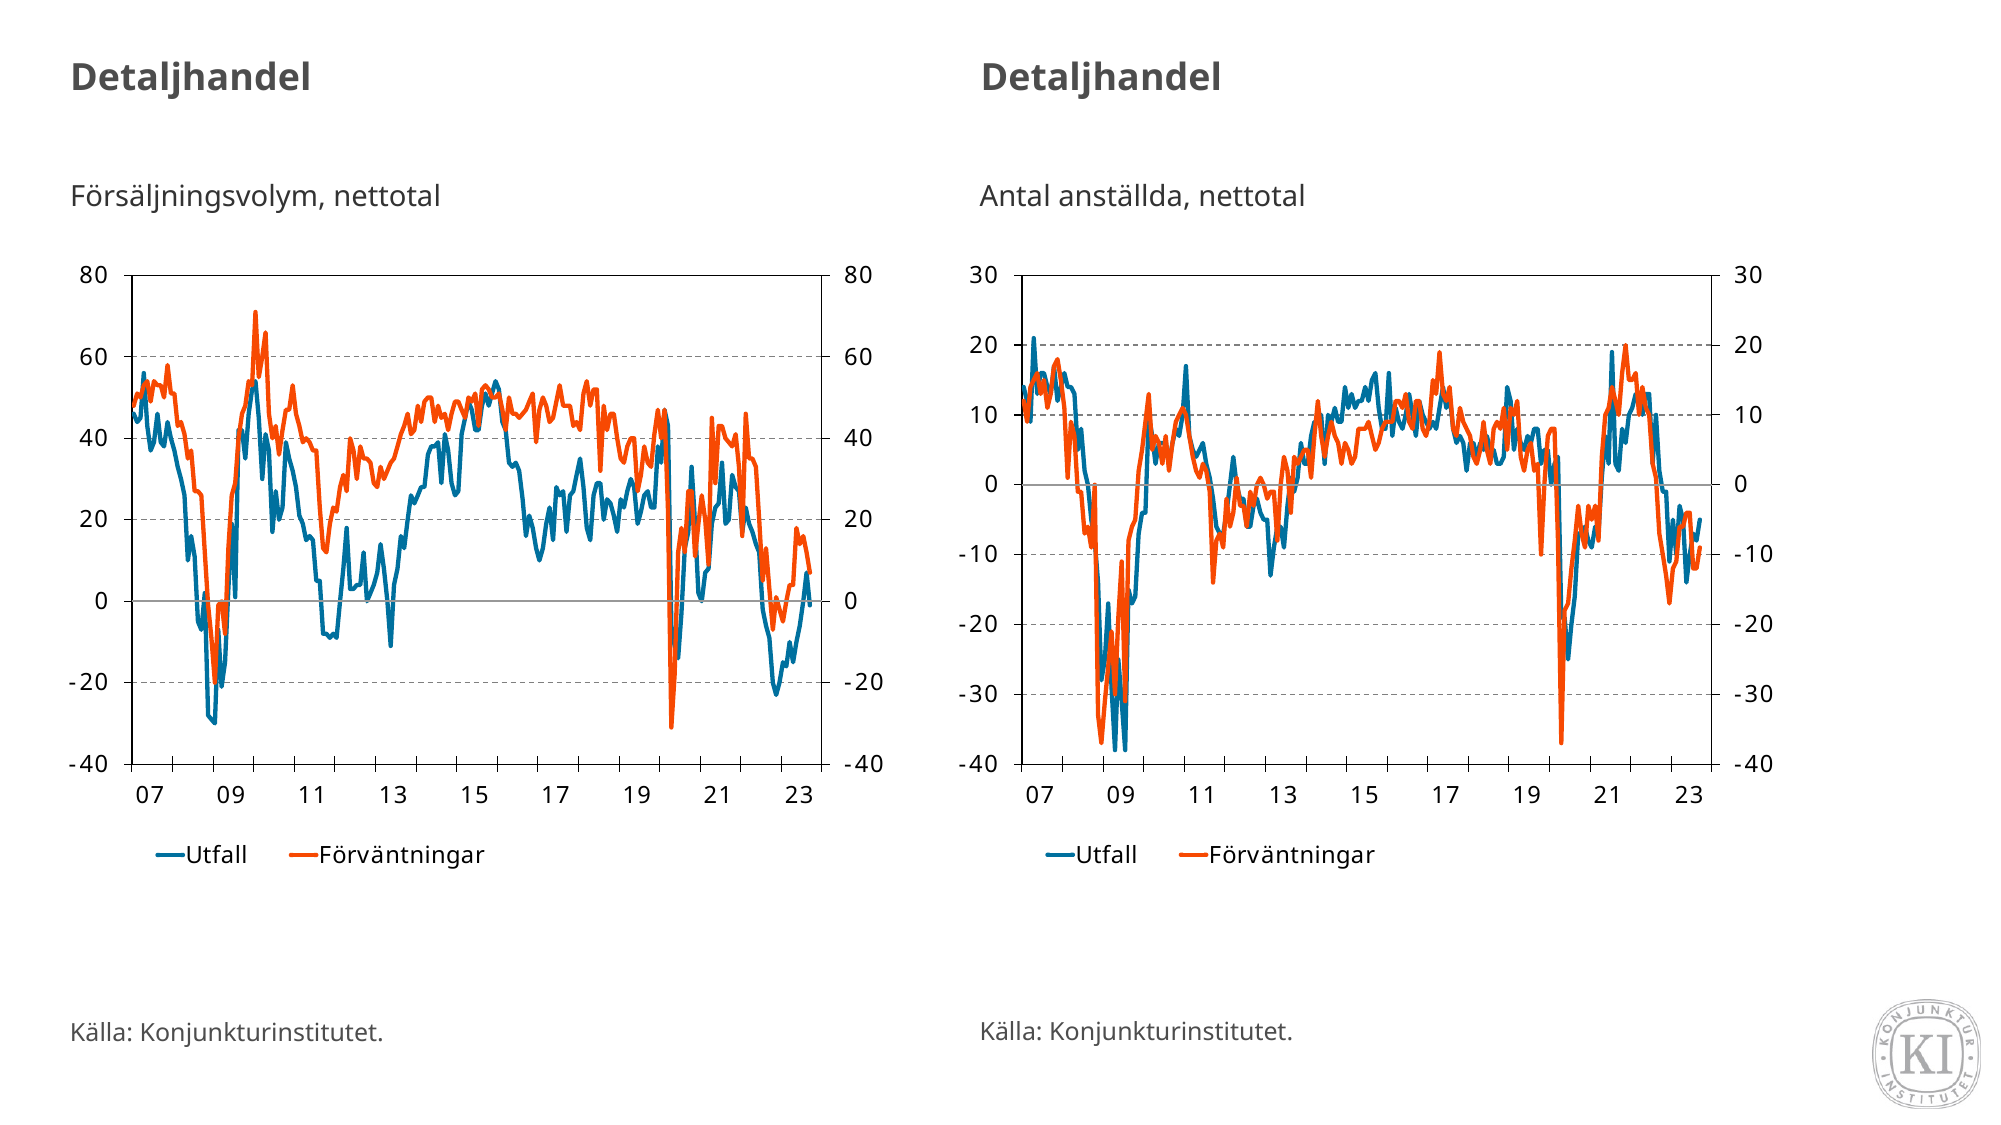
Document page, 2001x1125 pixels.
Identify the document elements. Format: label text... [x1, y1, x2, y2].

list Källa: Konjunkturinstitutet. [964, 1008, 1848, 1106]
title Detaljhandel [55, 45, 938, 128]
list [51, 249, 939, 874]
list Försäljningsvolym, nettotal [55, 137, 938, 220]
list Antal anställda, nettotal [964, 137, 1848, 220]
list Detaljhandel [965, 45, 1849, 129]
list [941, 249, 1829, 874]
subtitle Källa: Konjunkturinstitutet. [55, 1008, 938, 1106]
picture [1872, 999, 1981, 1109]
